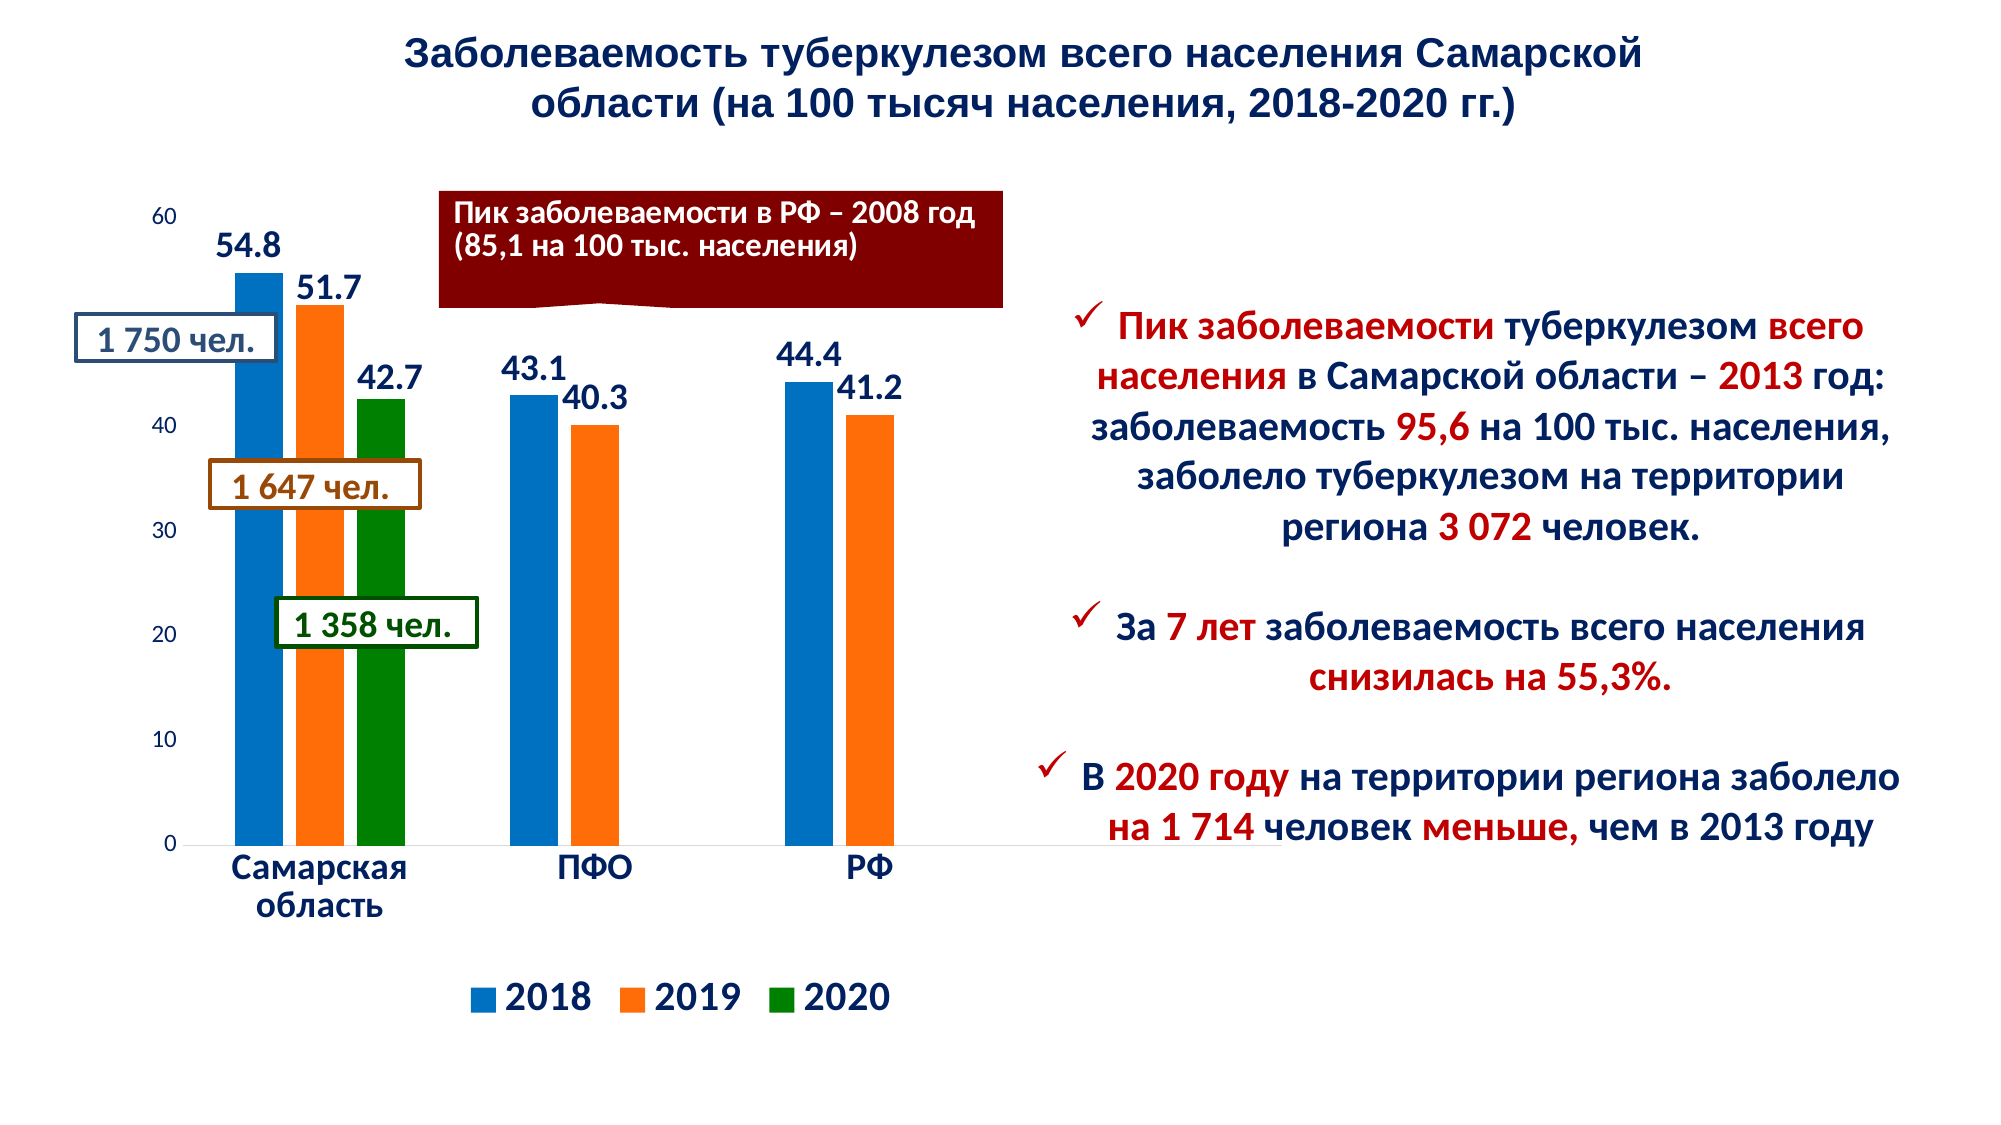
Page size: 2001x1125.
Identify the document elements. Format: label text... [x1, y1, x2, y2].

text_box Заболеваемость туберкулезом всего населения Самарской области (на 100 тысяч населения, 2018-2020 гг.) [313, 21, 1734, 179]
text_box Пик заболеваемости туберкулезом всего населения в Самарской области – 2013 год: заболеваемость 95,6 на 100 тыс. населения, заболело туберкулезом на территории региона 3 072 человек. За 7 лет заболеваемость всего населения снизилась на 55,3%. В 2020 году на территории региона заболело на 1 714 человек меньше, чем в 2013 году [998, 189, 1937, 1125]
chart [75, 190, 1287, 1030]
